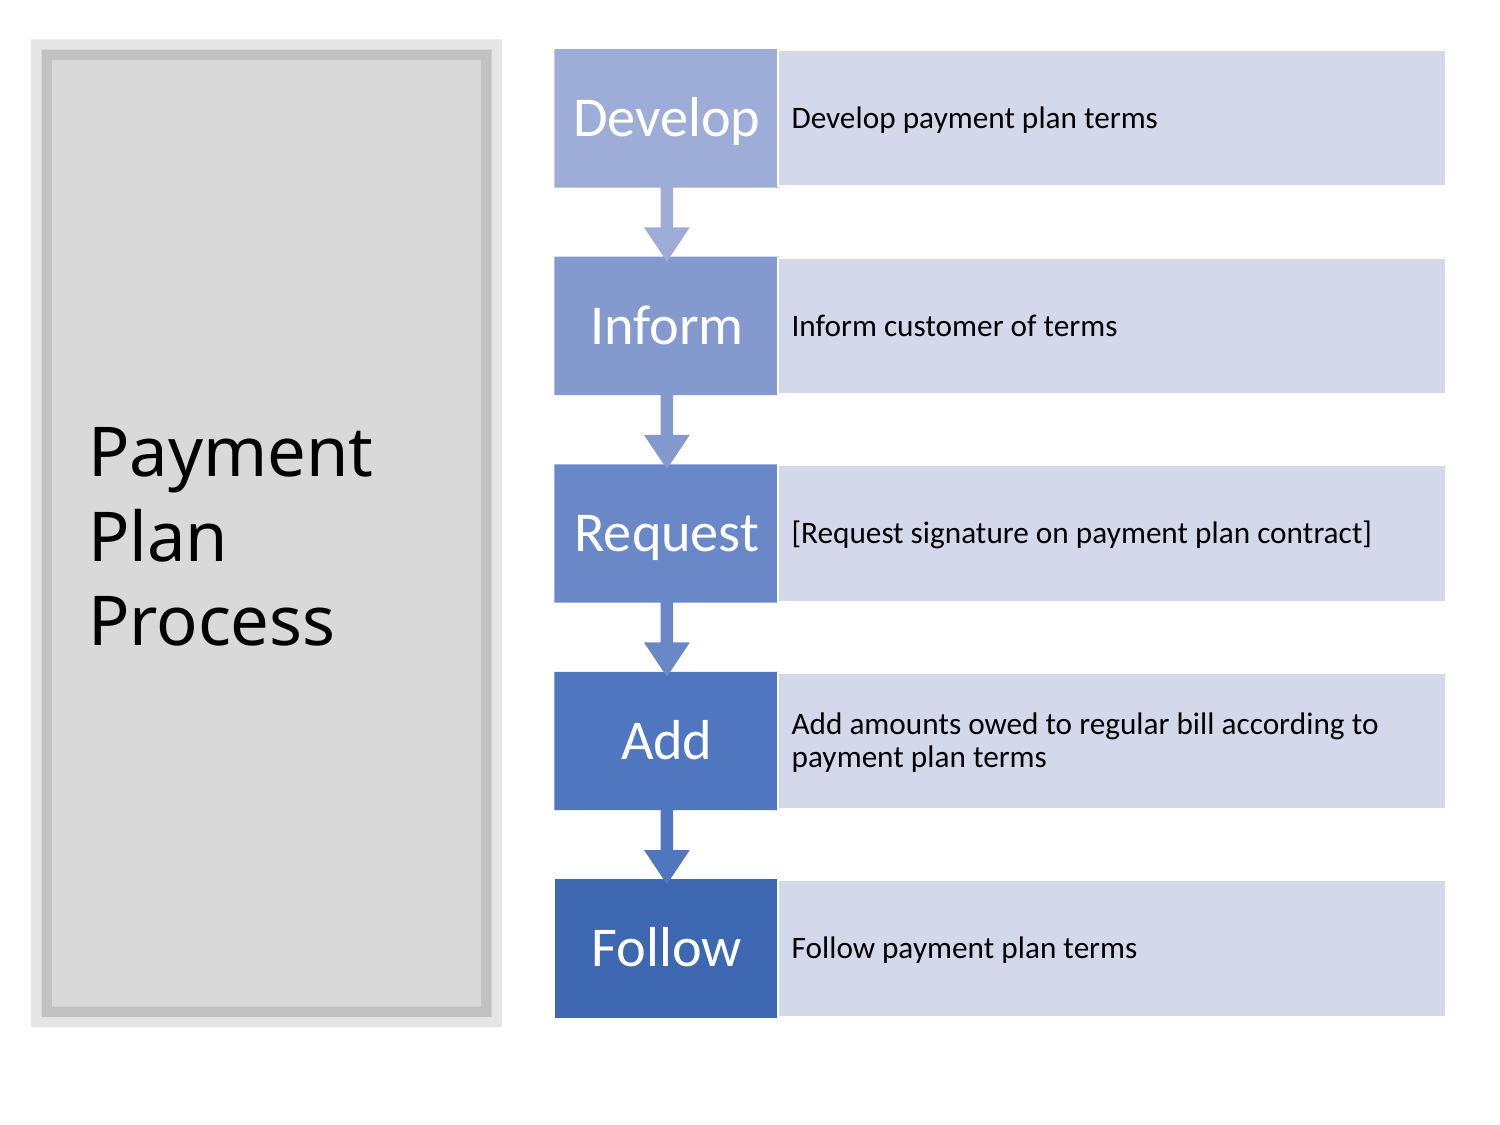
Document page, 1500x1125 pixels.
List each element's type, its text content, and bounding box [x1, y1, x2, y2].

text_box [41, 49, 493, 1018]
title Payment Plan Process [73, 104, 463, 967]
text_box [555, 49, 1447, 1018]
